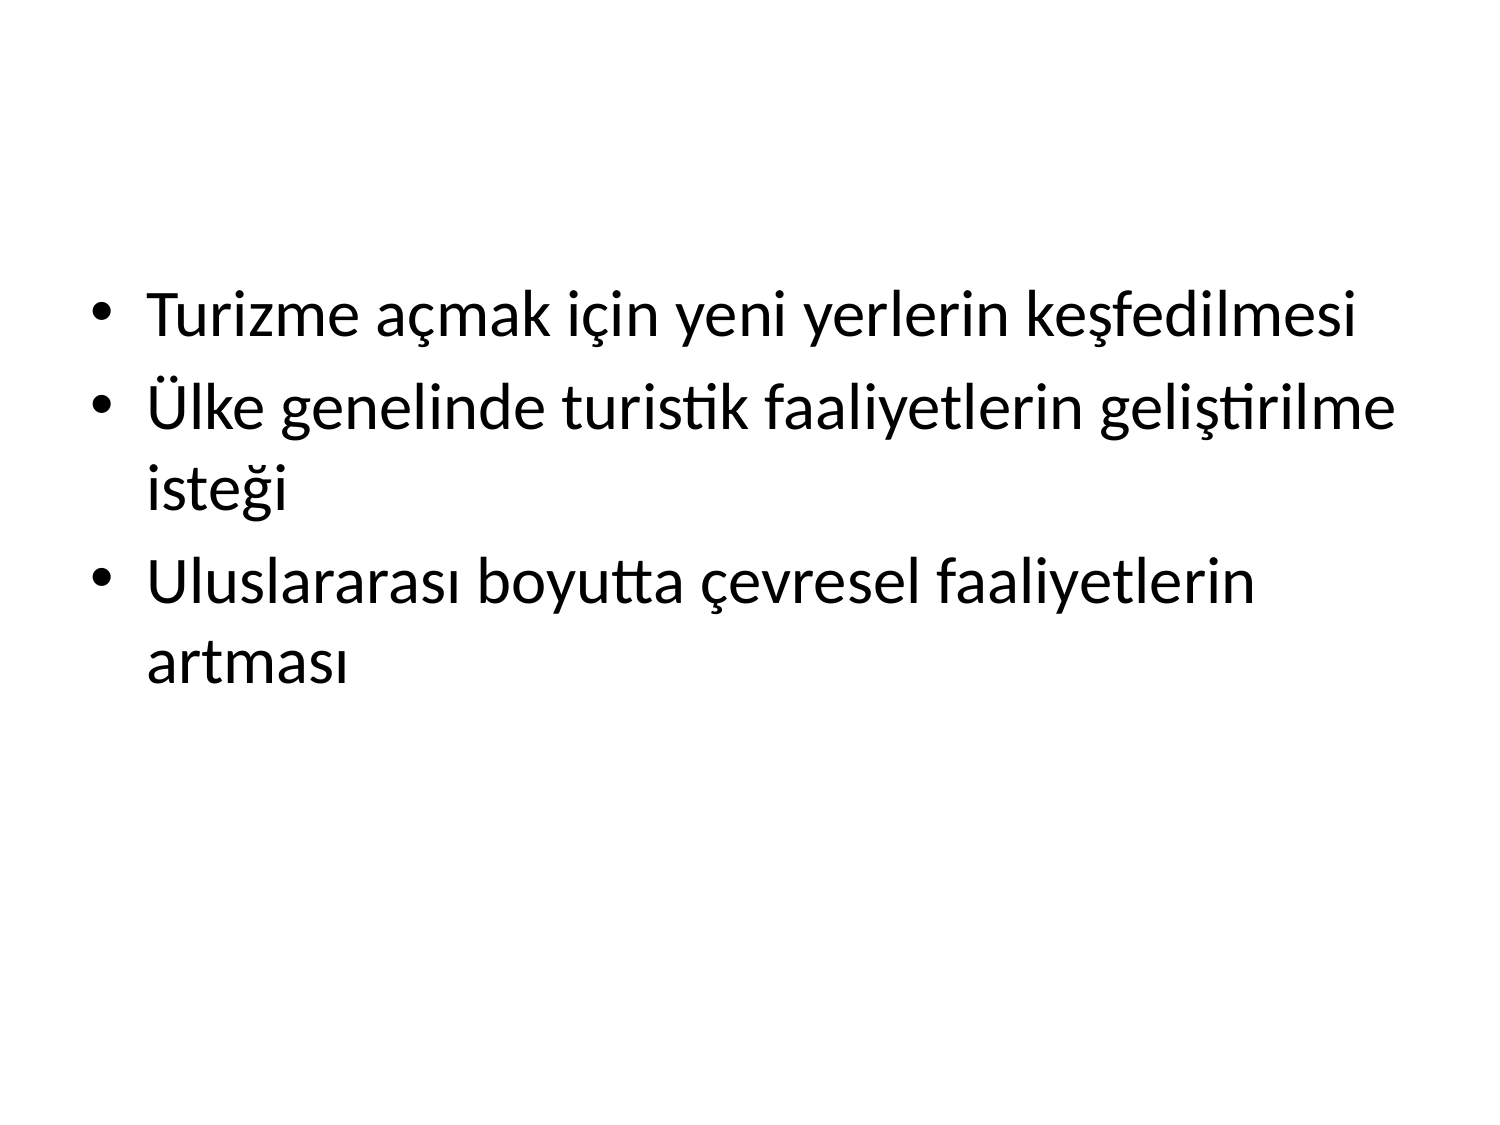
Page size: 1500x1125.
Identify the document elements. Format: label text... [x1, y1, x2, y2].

list Turizme açmak için yeni yerlerin keşfedilmesi Ülke genelinde turistik faaliyetlerin geliştirilme isteği Uluslararası boyutta çevresel faaliyetlerin artması [75, 262, 1425, 1005]
